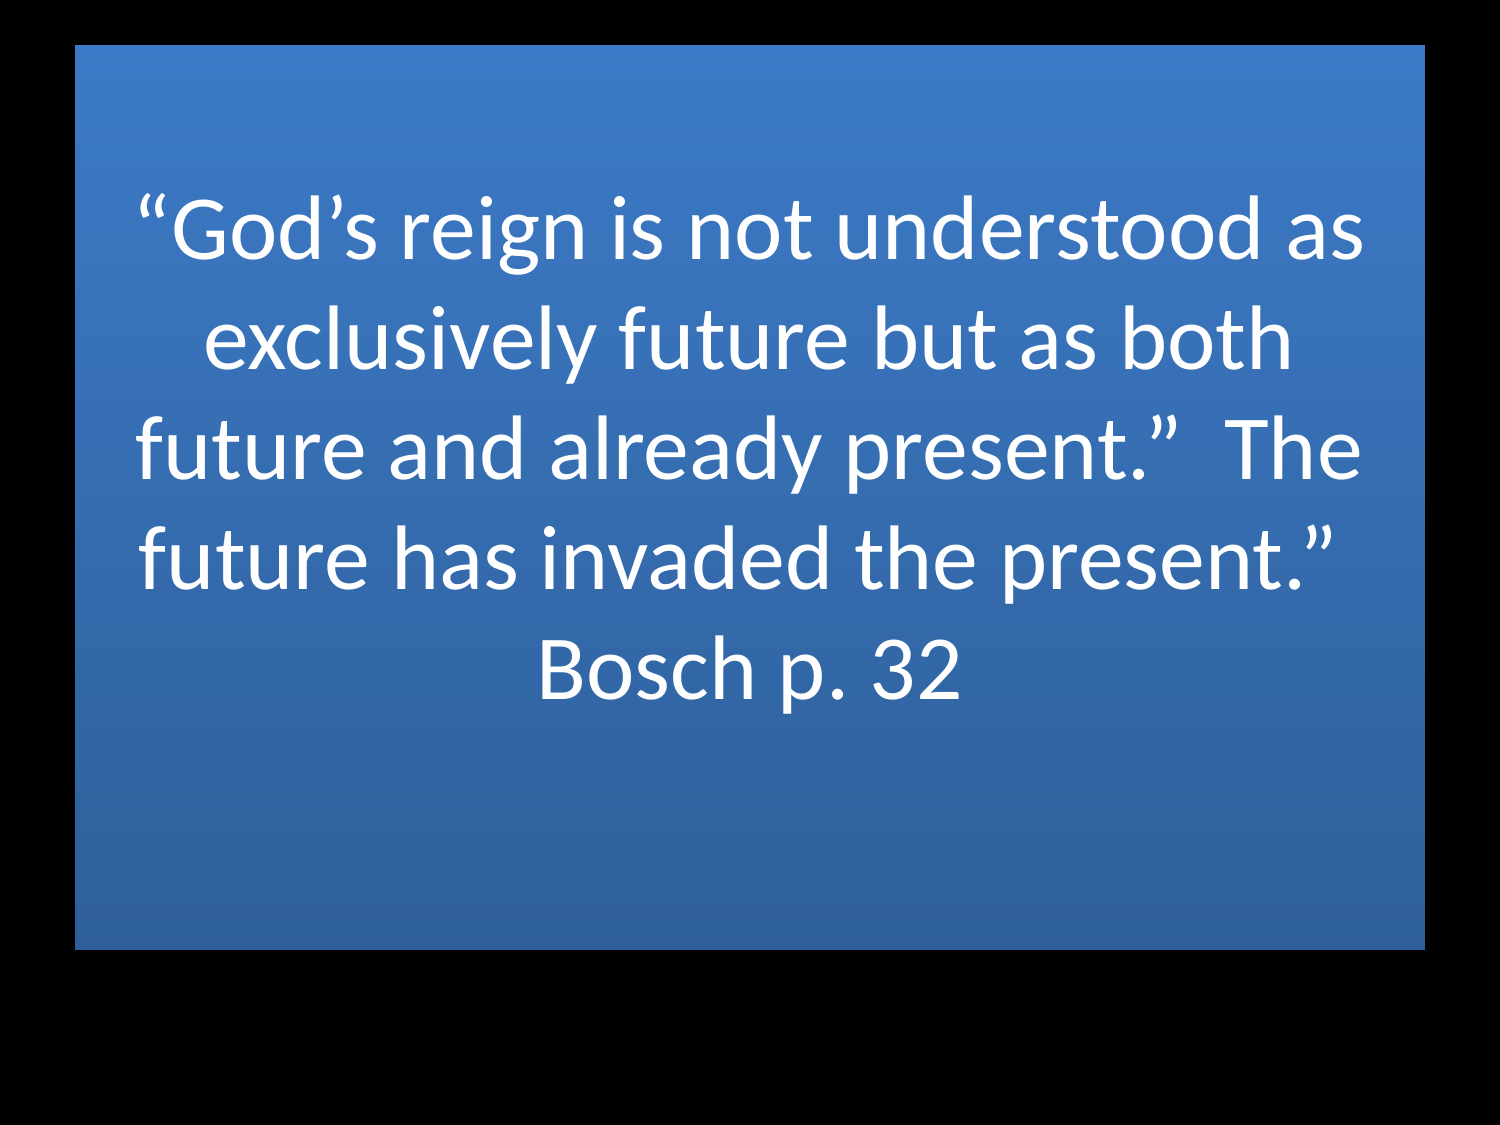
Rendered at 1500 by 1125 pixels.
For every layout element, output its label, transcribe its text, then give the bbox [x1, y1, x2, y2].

title “God’s reign is not understood as exclusively future but as both future and already present.” The future has invaded the present.” Bosch p. 32 [75, 45, 1425, 950]
